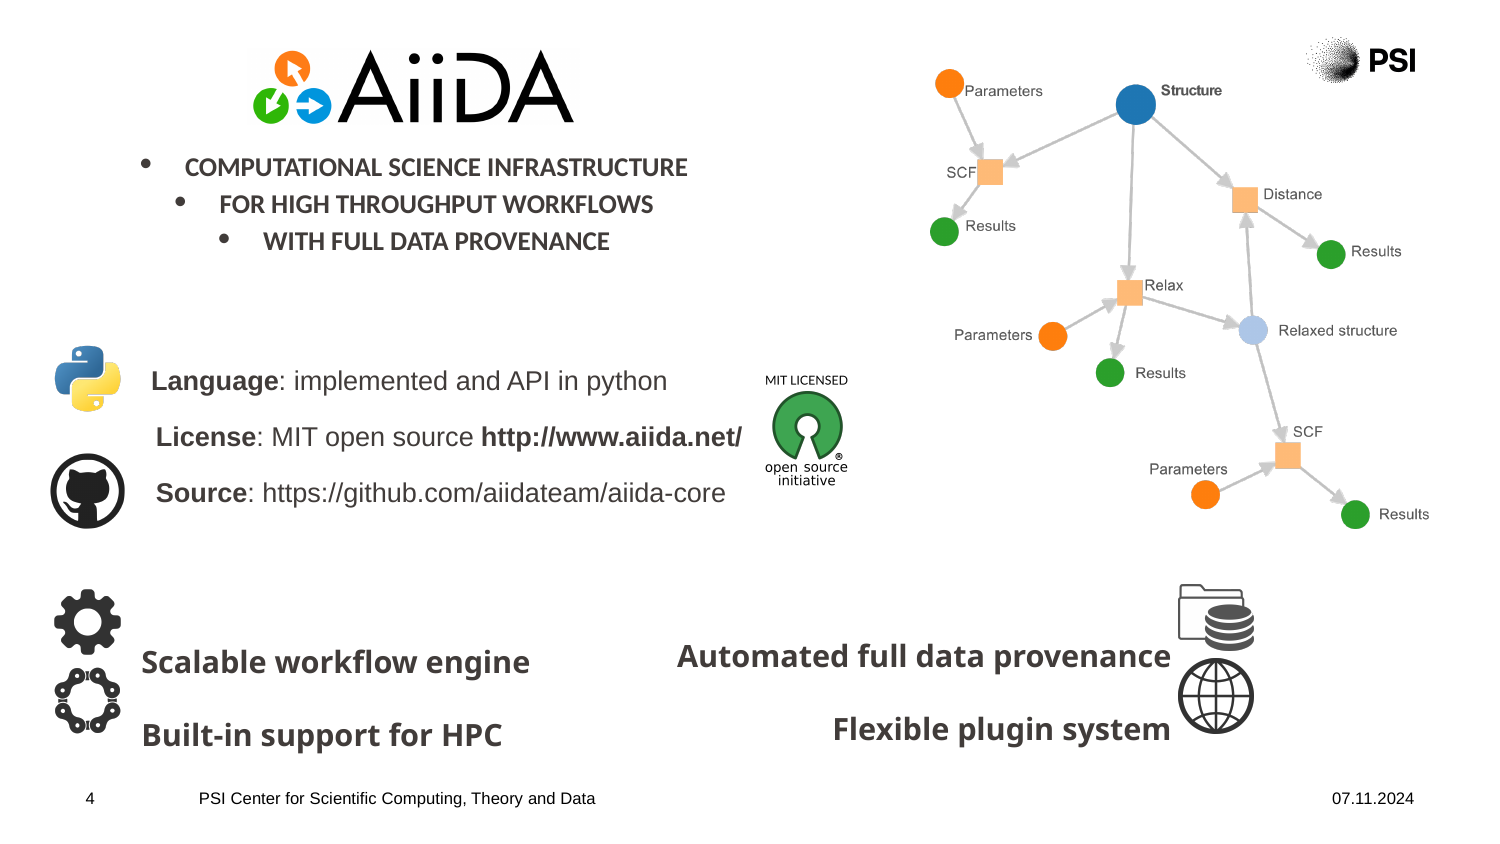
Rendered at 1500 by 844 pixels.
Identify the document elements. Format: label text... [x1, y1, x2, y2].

footer PSI Center for Scientific Computing, Theory and Data [198, 787, 1189, 806]
picture [1178, 658, 1254, 734]
picture [929, 37, 1430, 529]
picture [765, 375, 849, 486]
picture [246, 47, 580, 125]
picture [54, 588, 121, 655]
text_box License: MIT open source http://www.aiida.net/ [148, 411, 760, 460]
text_box Automated full data provenance Flexible plugin system [509, 592, 1179, 756]
text_box Source: https://github.com/aiidateam/aiida-core [148, 468, 758, 516]
picture [49, 453, 125, 529]
slide_number ‹#› [85, 787, 173, 806]
text_box Language: implemented and API in python [143, 355, 754, 403]
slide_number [1215, 787, 1415, 820]
text_box COMPUTATIONAL SCIENCE INFRASTRUCTURE FOR HIGH THROUGHPUT WORKFLOWS WITH FULL DATA PROVENANCE [36, 136, 790, 264]
picture [54, 667, 121, 734]
picture [54, 344, 121, 412]
text_box Scalable workflow engine Built-in support for HPC [133, 598, 744, 762]
picture [1178, 584, 1254, 651]
